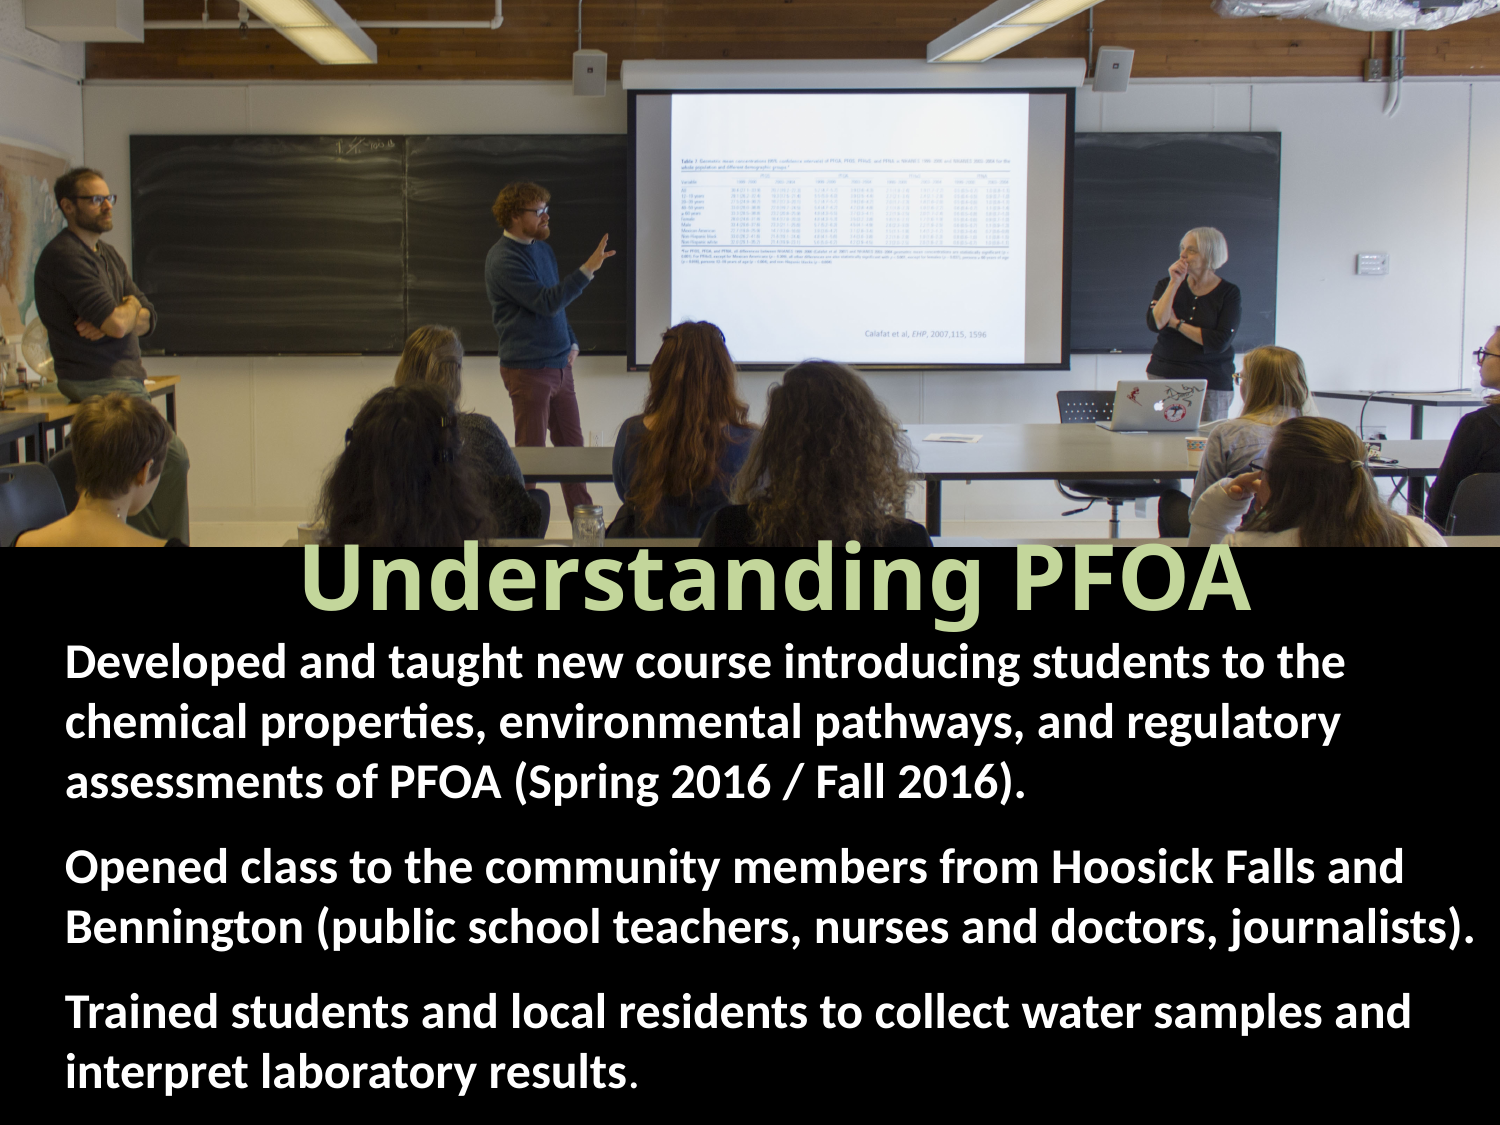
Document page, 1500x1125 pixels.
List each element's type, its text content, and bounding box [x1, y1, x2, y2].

text_box Understanding PFOA Developed and taught new course introducing students to the chemical properties, environmental pathways, and regulatory assessments of PFOA (Spring 2016 / Fall 2016). Opened class to the community members from Hoosick Falls and Bennington (public school teachers, nurses and doctors, journalists). Trained students and local residents to collect water samples and interpret laboratory results. [50, 554, 1500, 1107]
picture [0, 0, 1500, 548]
